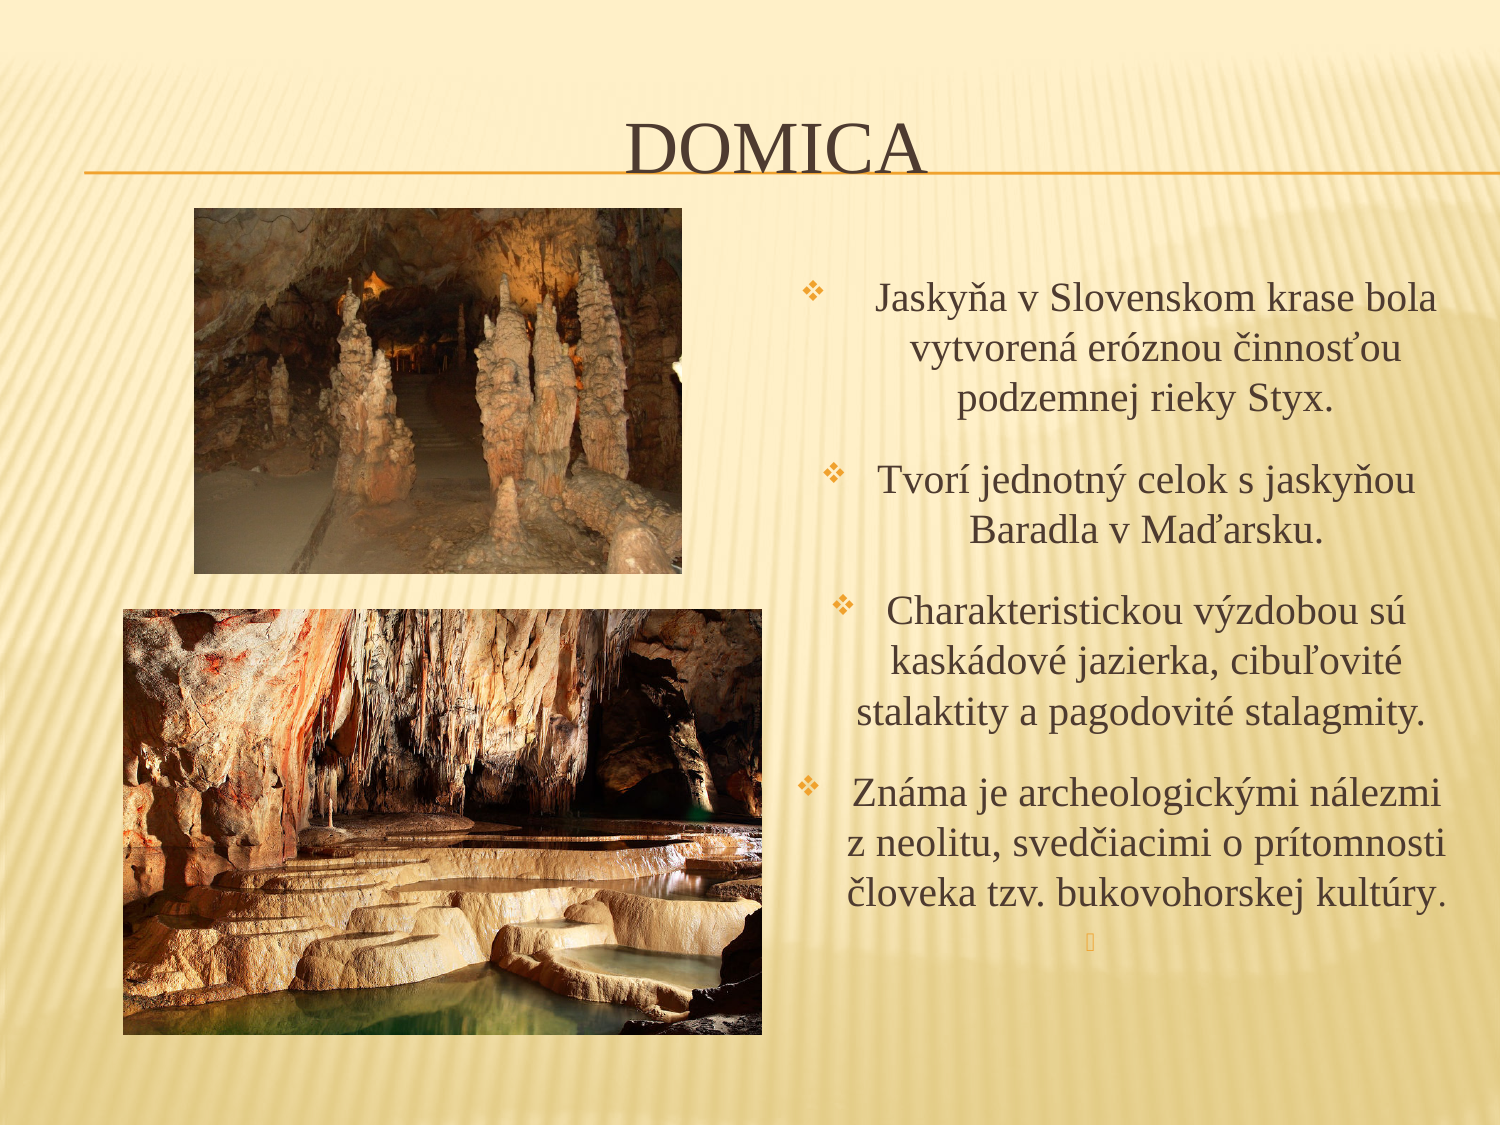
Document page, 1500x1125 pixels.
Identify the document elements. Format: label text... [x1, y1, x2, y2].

picture [123, 609, 762, 1036]
list Jaskyňa v Slovenskom krase bola vytvorená eróznou činnosťou podzemnej rieky Styx. Tvorí jednotný celok s jaskyňou Baradla v Maďarsku. Charakteristickou výzdobou sú kaskádové jazierka, cibuľovité stalaktity a pagodovité stalagmity. Známa je archeologickými nálezmi z neolitu, svedčiacimi o prítomnosti človeka tzv. bukovohorskej kultúry. [762, 262, 1475, 1038]
title Domica [49, 75, 1475, 213]
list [194, 207, 682, 574]
